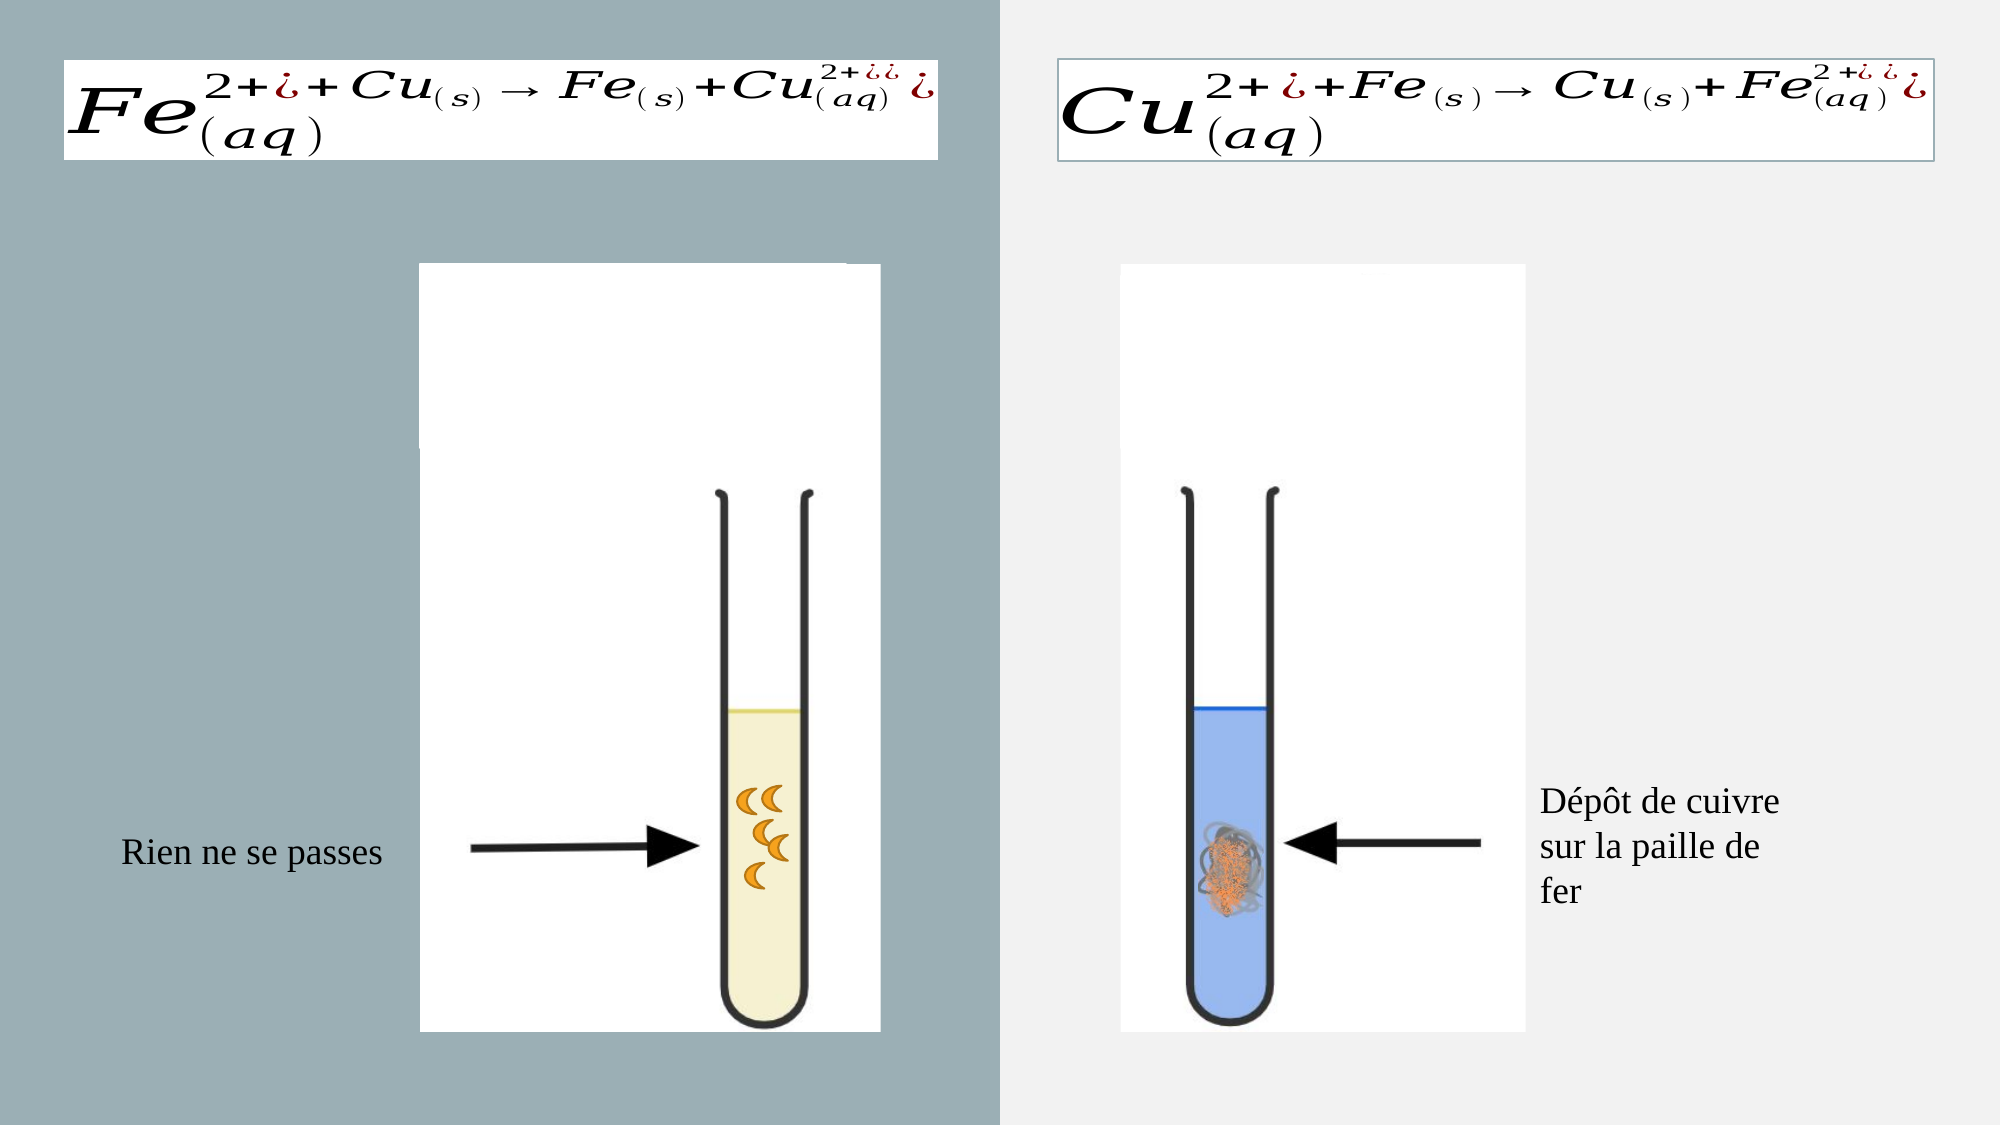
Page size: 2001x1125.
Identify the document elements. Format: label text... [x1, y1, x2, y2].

text_box Dépôt de cuivre sur la paille de fer [1526, 768, 1820, 919]
picture [1120, 264, 1526, 1032]
text_box Rien ne se passes [106, 819, 420, 880]
picture [420, 264, 881, 1032]
